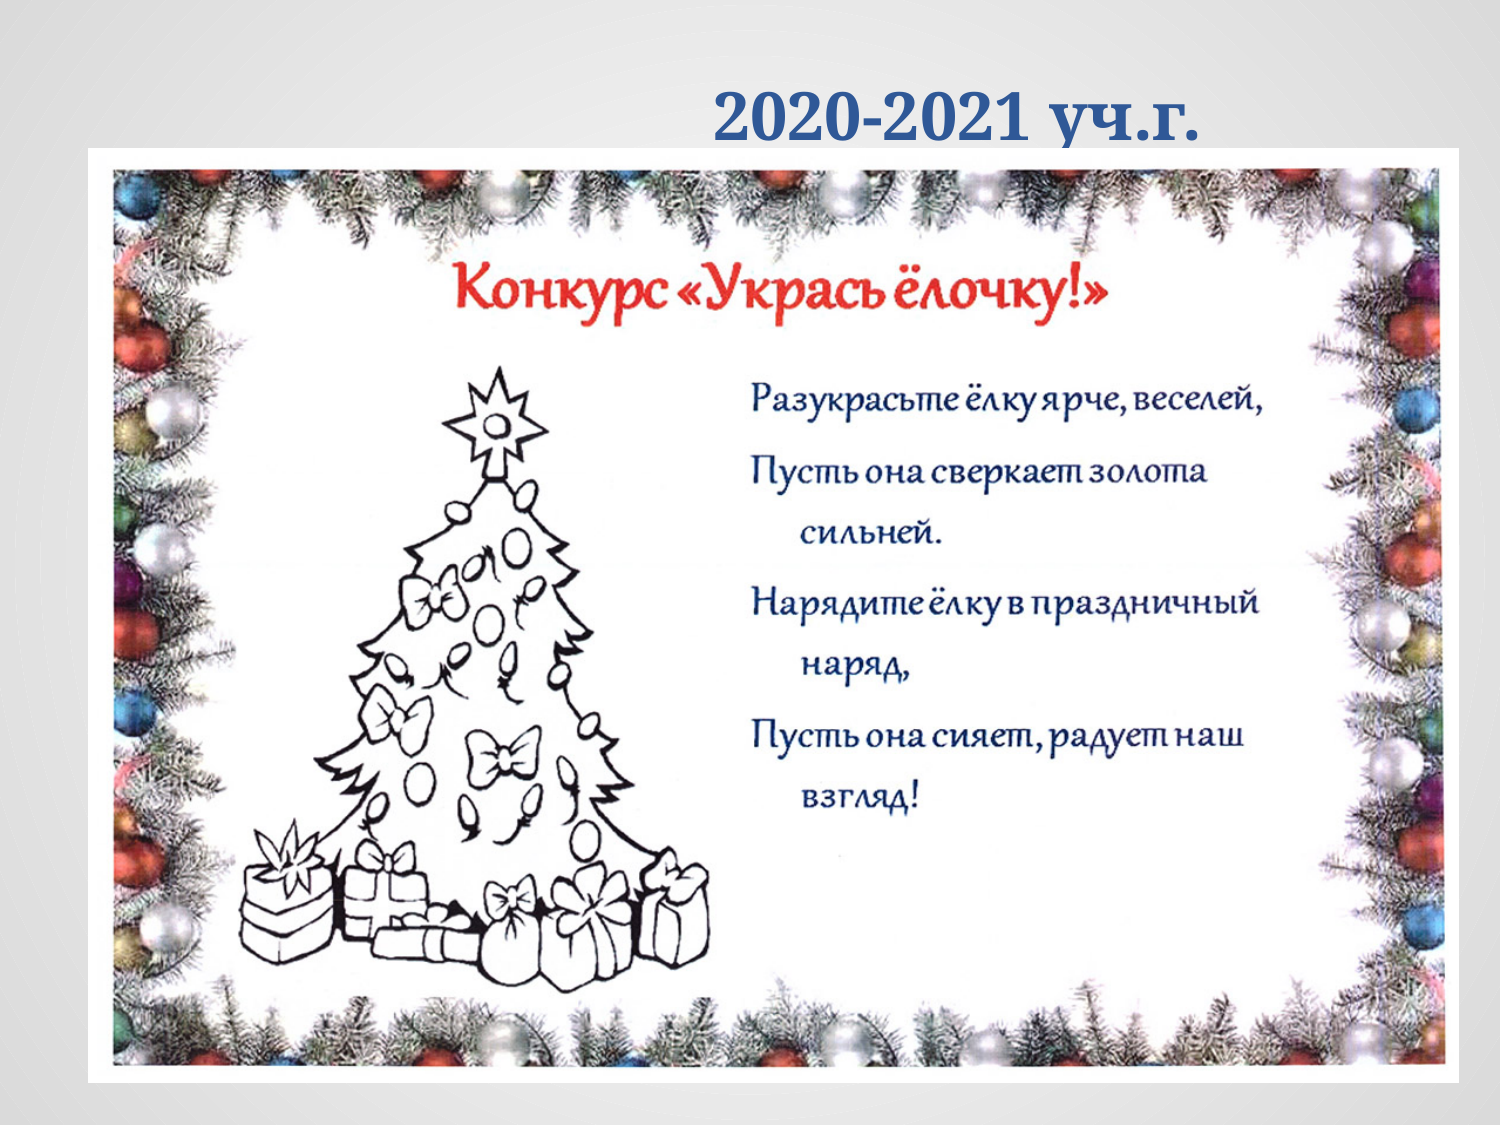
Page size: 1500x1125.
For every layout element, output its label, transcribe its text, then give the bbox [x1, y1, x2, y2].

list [88, 148, 1459, 1083]
title 2020-2021 уч.г. [490, 66, 1425, 147]
